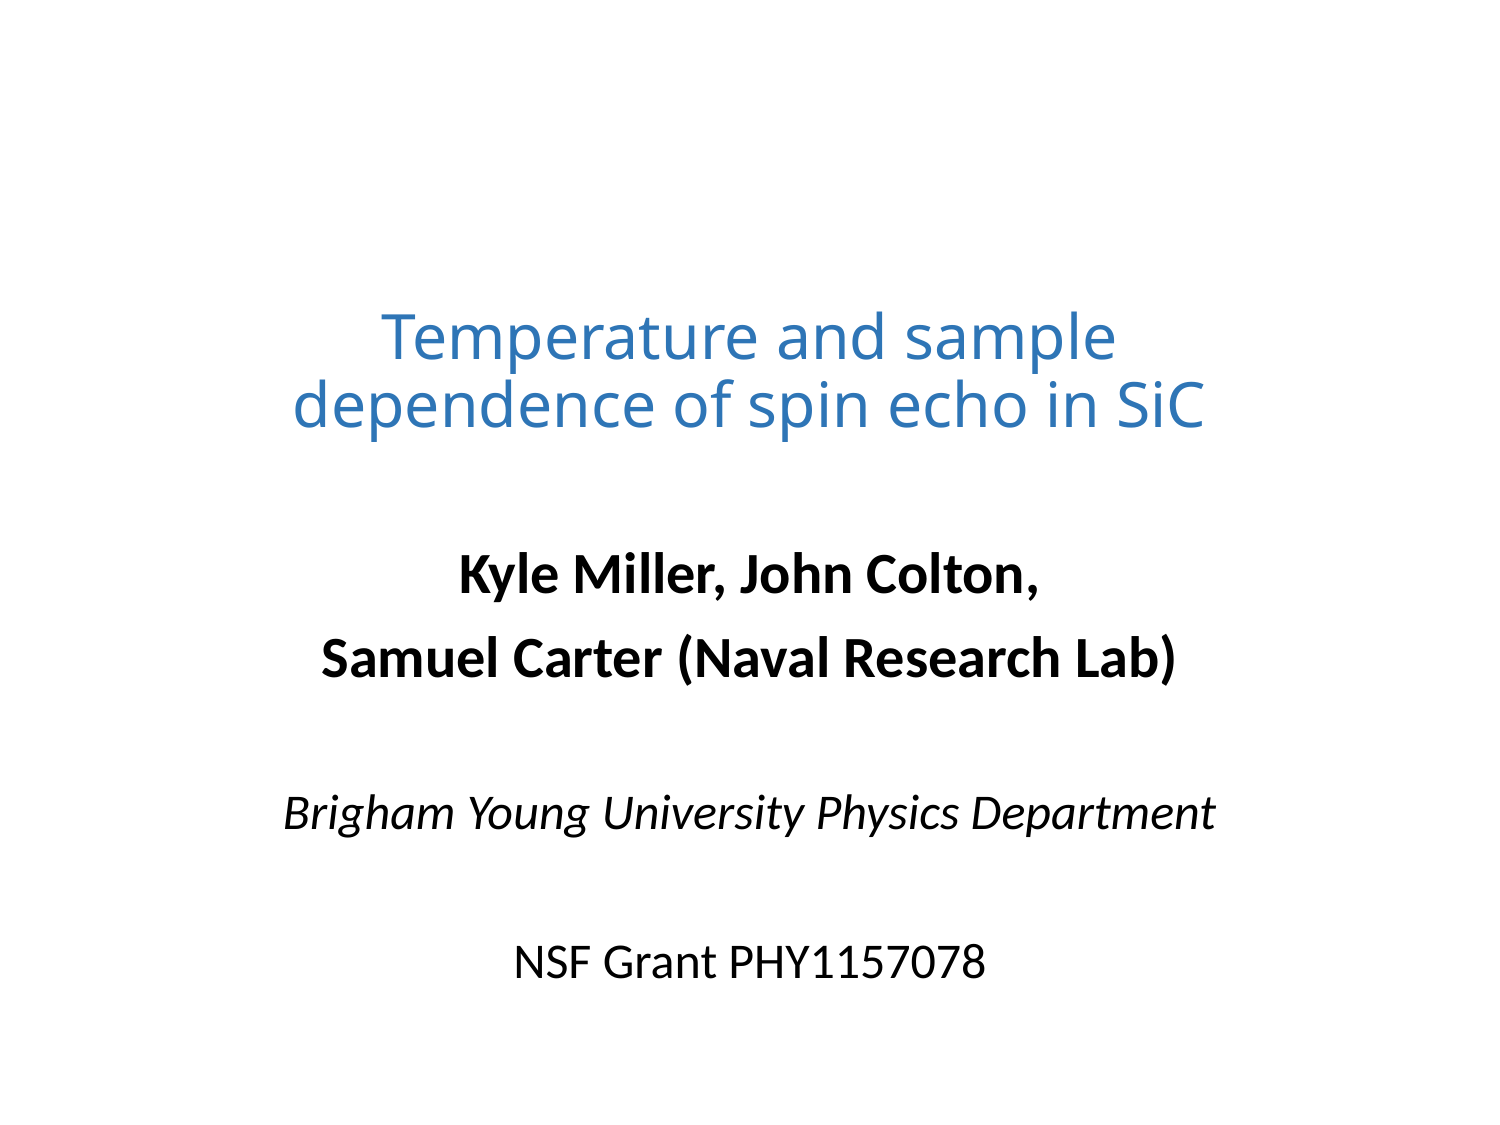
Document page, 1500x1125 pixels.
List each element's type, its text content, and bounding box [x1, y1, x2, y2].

subtitle Kyle Miller, John Colton, Samuel Carter (Naval Research Lab) Brigham Young University Physics Department NSF Grant PHY1157078 [187, 536, 1313, 740]
title Temperature and sample dependence of spin echo in SiC [265, 238, 1235, 449]
